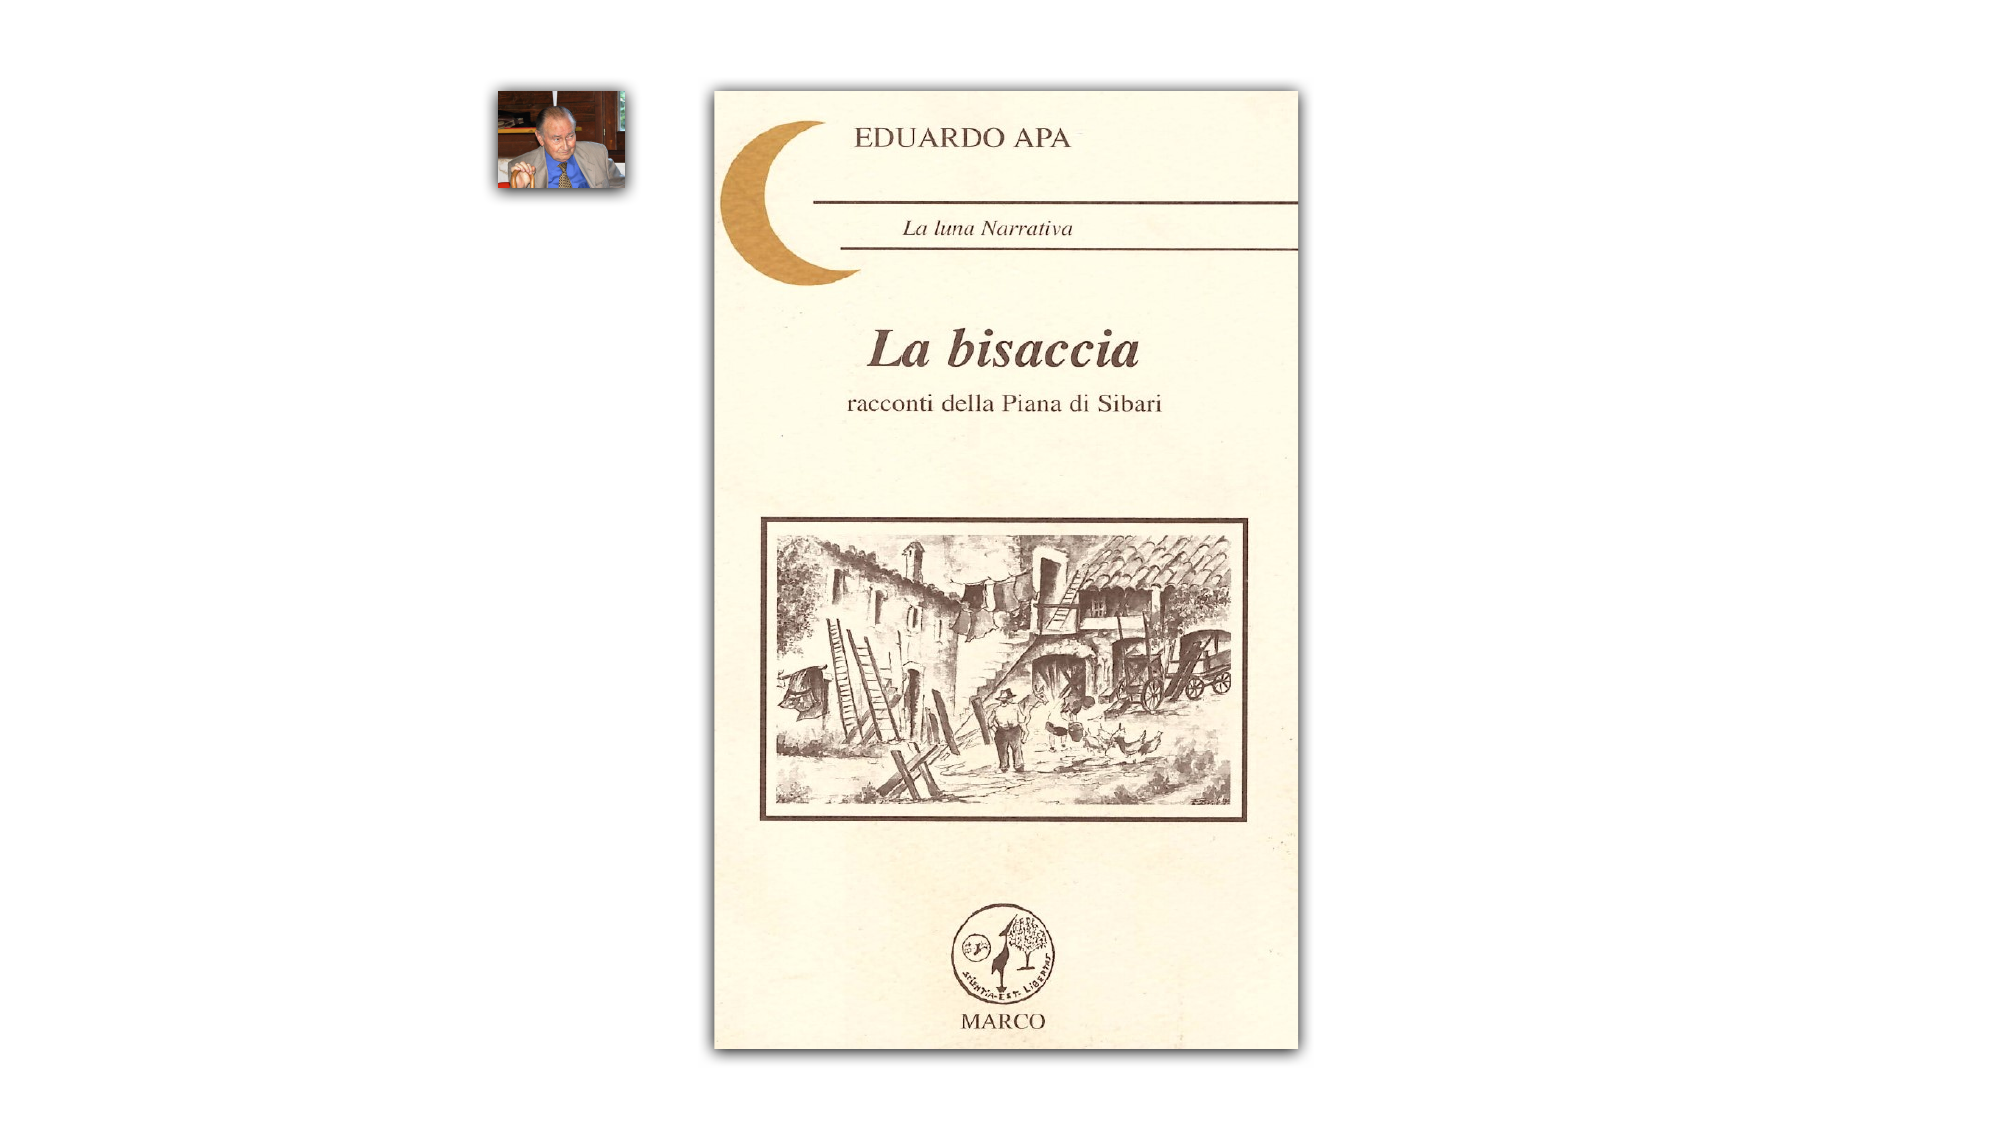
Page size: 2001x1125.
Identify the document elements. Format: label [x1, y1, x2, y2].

picture [714, 90, 1299, 1049]
picture [498, 91, 625, 188]
